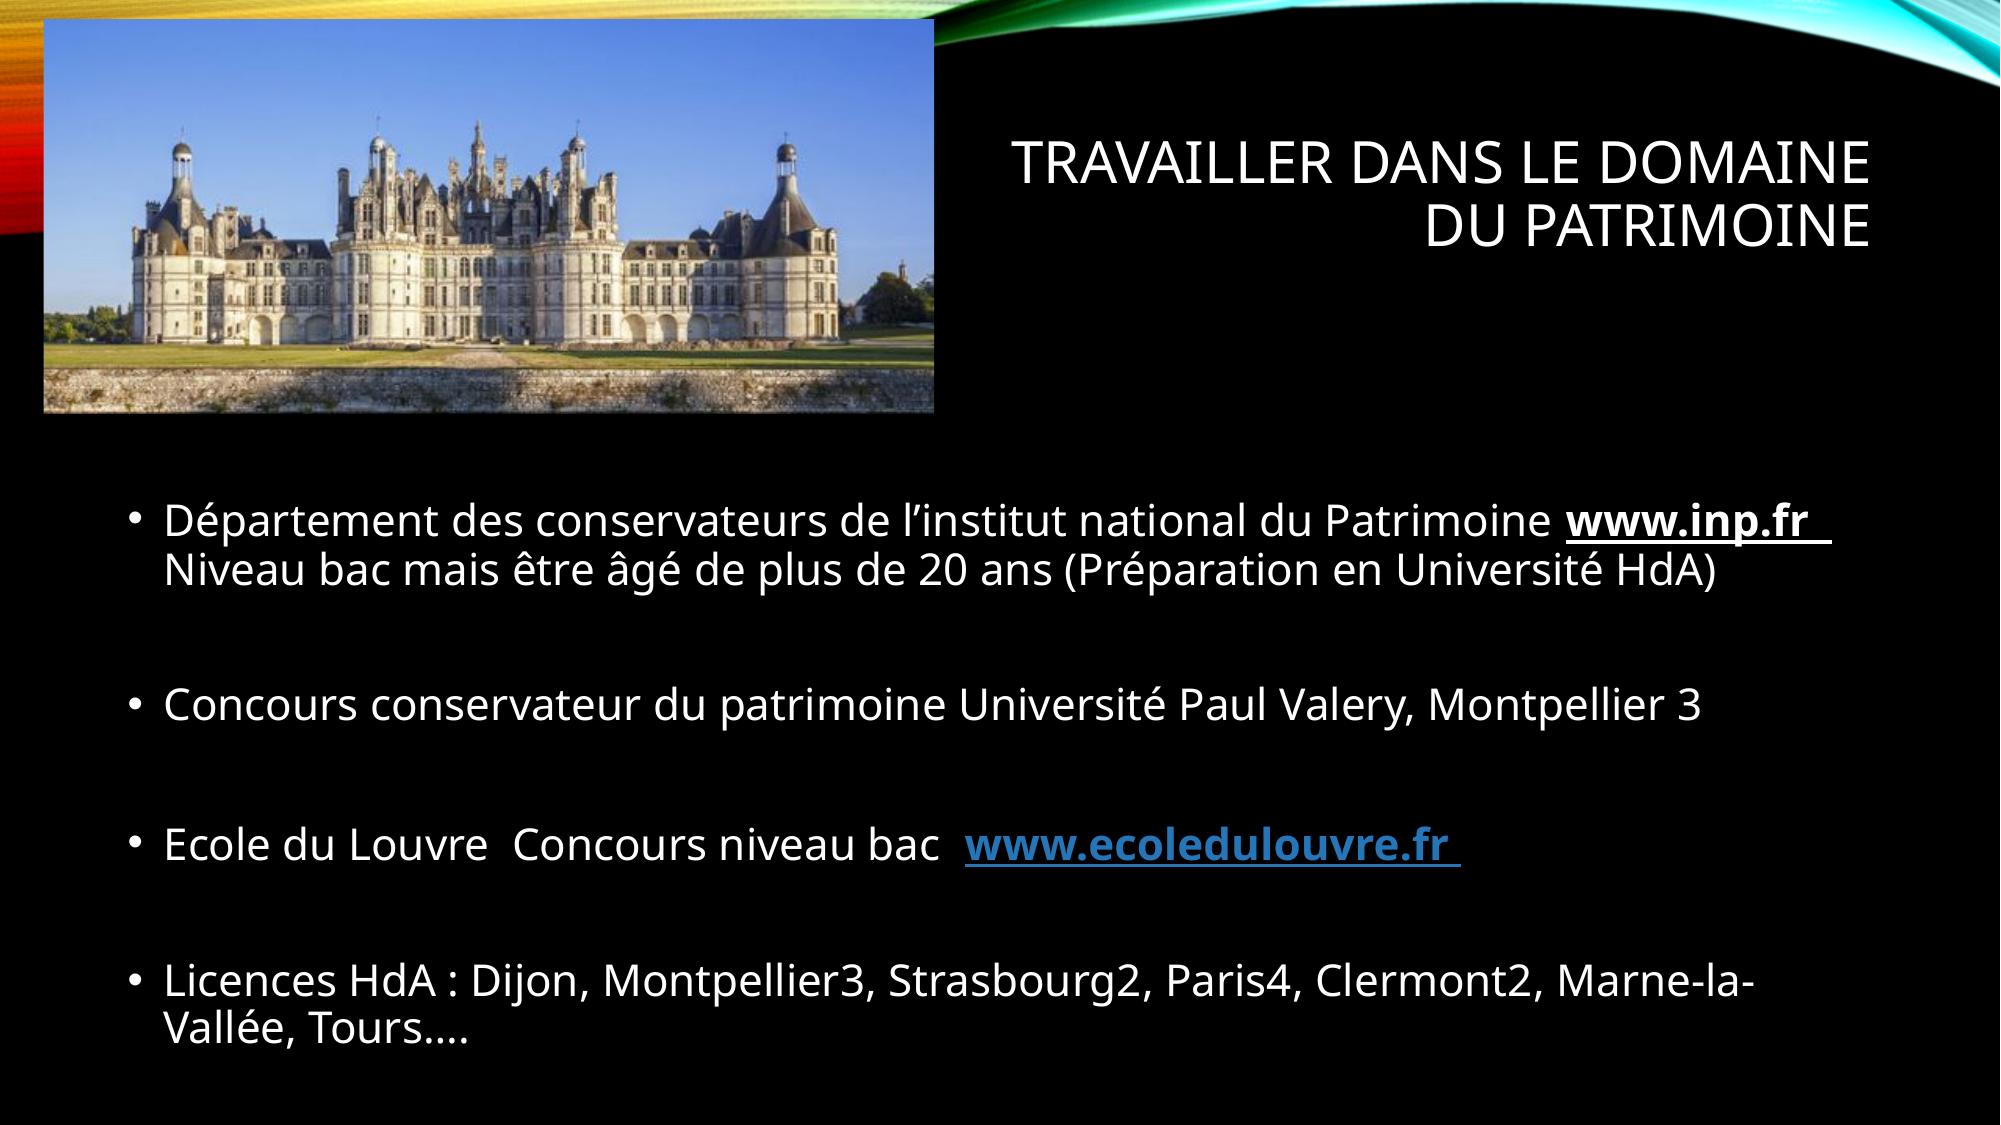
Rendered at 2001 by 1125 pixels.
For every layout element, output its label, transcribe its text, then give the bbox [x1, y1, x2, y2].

list Département des conservateurs de l’institut national du Patrimoine www.inp.fr Niveau bac mais être âgé de plus de 20 ans (Préparation en Université HdA) Concours conservateur du patrimoine Université Paul Valery, Montpellier 3 Ecole du Louvre Concours niveau bac www.ecoledulouvre.fr Licences HdA : Dijon, Montpellier3, Strasbourg2, Paris4, Clermont2, Marne-la-Vallée, Tours…. [112, 413, 1888, 1068]
title Travailler dans le domaine du patrimoine [956, 125, 1888, 338]
picture [0, 0, 2000, 414]
